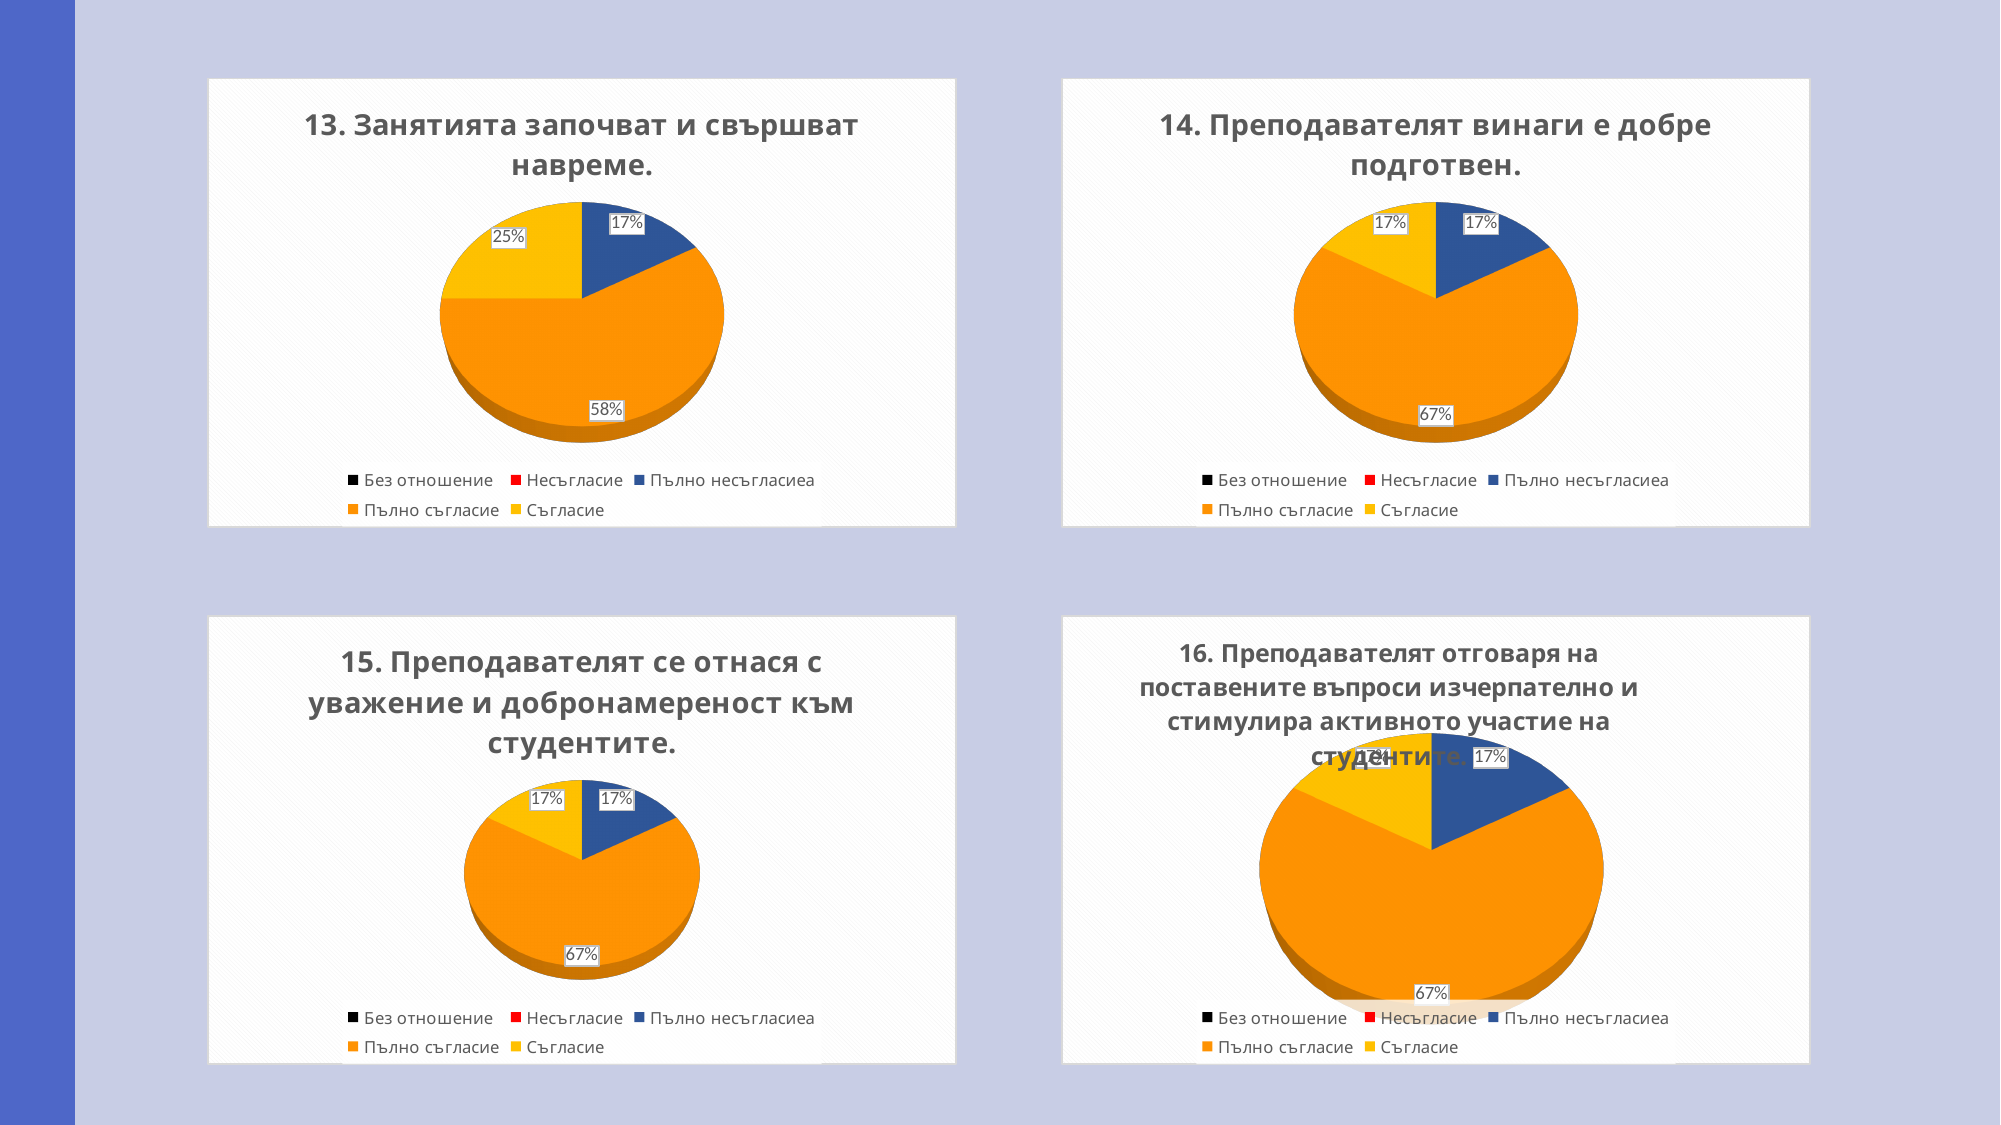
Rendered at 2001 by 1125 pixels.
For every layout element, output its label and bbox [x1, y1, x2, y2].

chart [1060, 614, 1812, 1066]
chart [206, 614, 958, 1066]
title [102, 50, 2000, 189]
chart [1060, 77, 1812, 528]
chart [206, 77, 958, 528]
